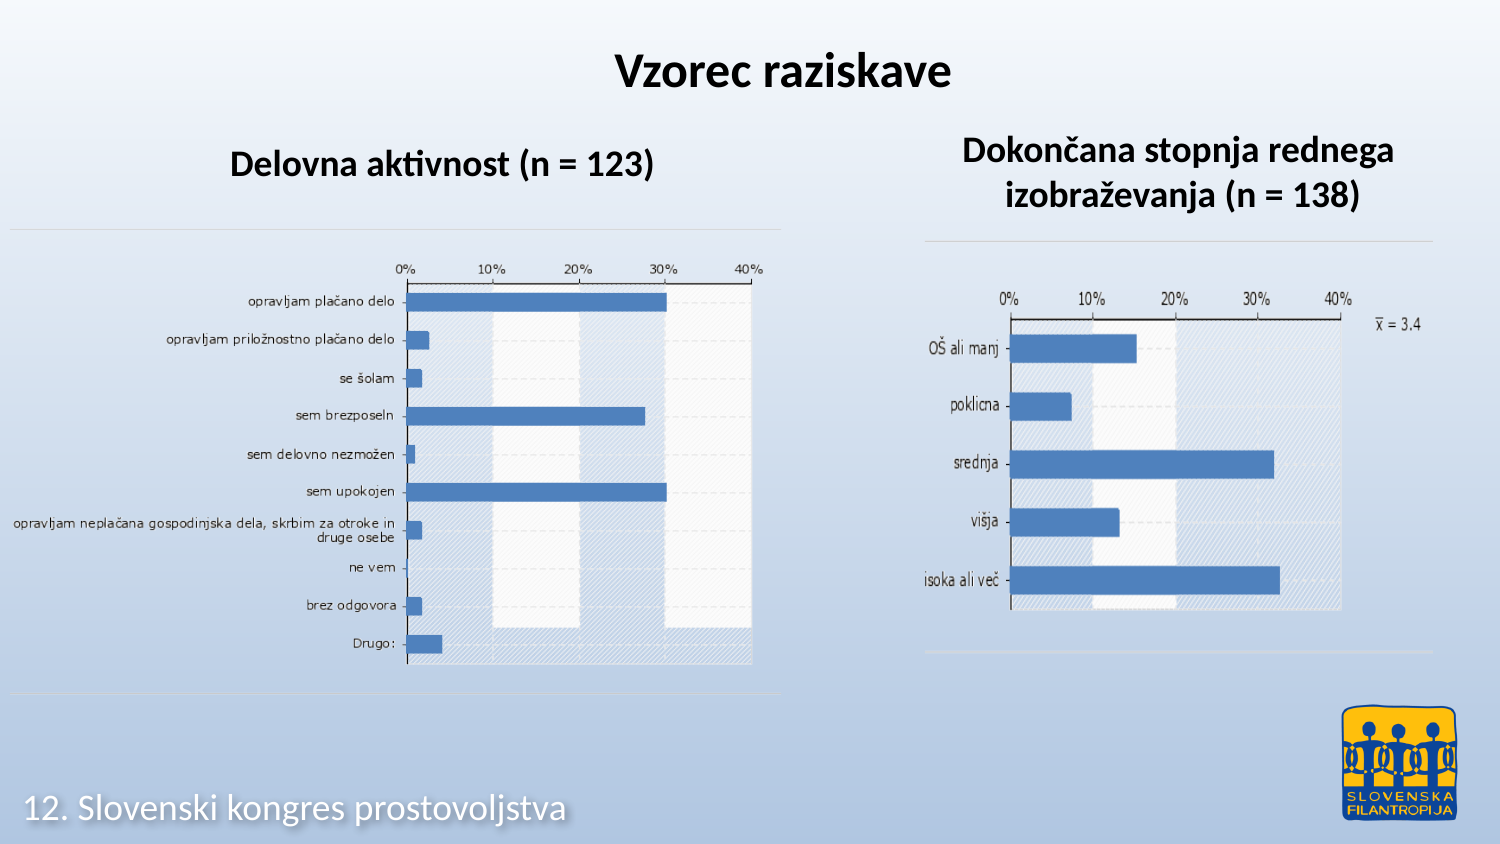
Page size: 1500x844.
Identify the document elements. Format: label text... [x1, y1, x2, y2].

picture [1340, 704, 1459, 821]
text_box Delovna aktivnost (n = 123) [177, 131, 707, 192]
picture [9, 223, 782, 699]
text_box Dokončana stopnja rednega izobraževanja (n = 138) [875, 118, 1483, 223]
picture [924, 234, 1434, 660]
text_box Vzorec raziskave [438, 30, 1129, 105]
text_box 12. Slovenski kongres prostovoljstva [1, 775, 582, 836]
